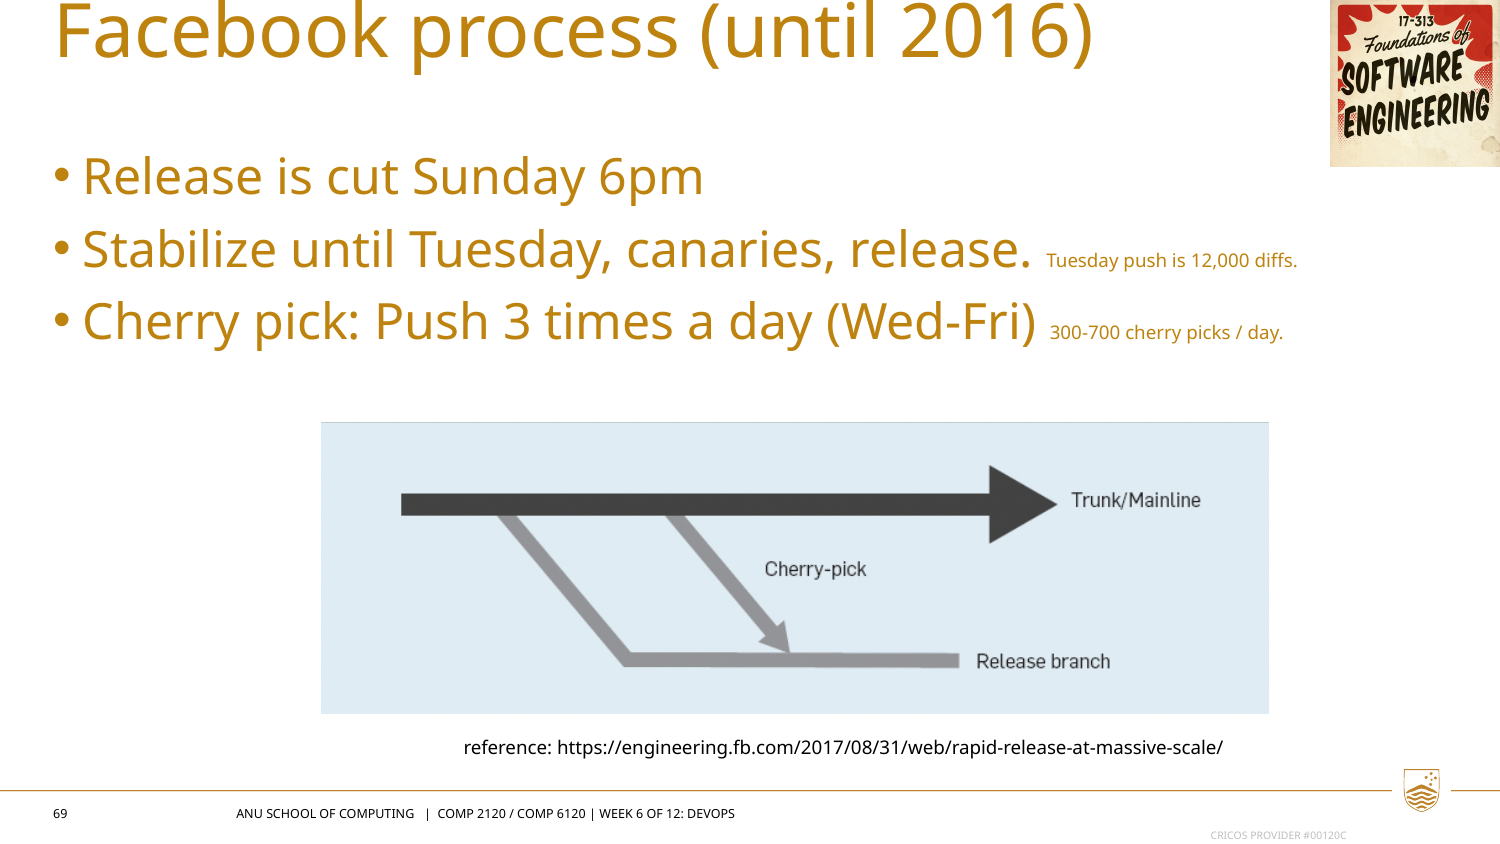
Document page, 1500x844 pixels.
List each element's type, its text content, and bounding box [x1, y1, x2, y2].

slide_number 69 [53, 806, 113, 824]
picture [0, 769, 1500, 812]
picture [321, 421, 1269, 715]
picture [1330, 0, 1500, 167]
text_box reference: https://engineering.fb.com/2017/08/31/web/rapid-release-at-massive-scale/ [448, 728, 1238, 766]
list Release is cut Sunday 6pm Stabilize until Tuesday, canaries, release. Tuesday push is 12,000 diffs. Cherry pick: Push 3 times a day (Wed-Fri) 300-700 cherry picks / day. [53, 145, 1441, 765]
footer ANU SCHOOL OF COMPUTING | COMP 2120 / COMP 6120 | WEEK 6 OF 12: DEVOPS [236, 806, 1122, 824]
list Facebook process (until 2016) [53, 0, 1330, 145]
